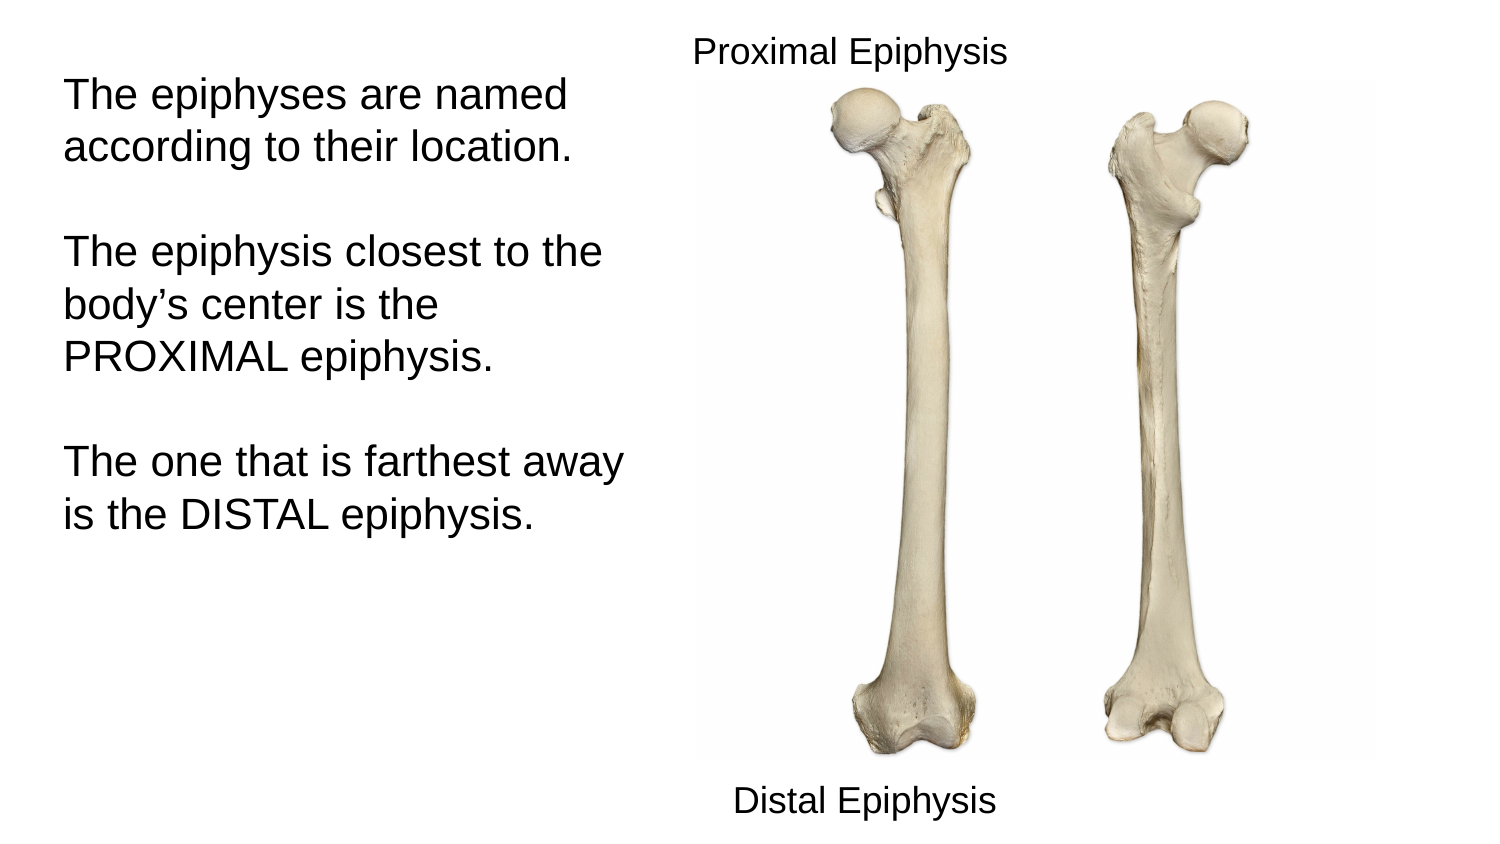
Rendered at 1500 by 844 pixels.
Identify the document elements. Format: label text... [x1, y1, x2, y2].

picture [695, 79, 1378, 761]
text_box Proximal Epiphysis [677, 11, 1026, 80]
text_box The epiphyses are named according to their location. The epiphysis closest to the body’s center is the PROXIMAL epiphysis. The one that is farthest away is the DISTAL epiphysis. [48, 50, 652, 693]
text_box Distal Epiphysis [717, 769, 1067, 829]
